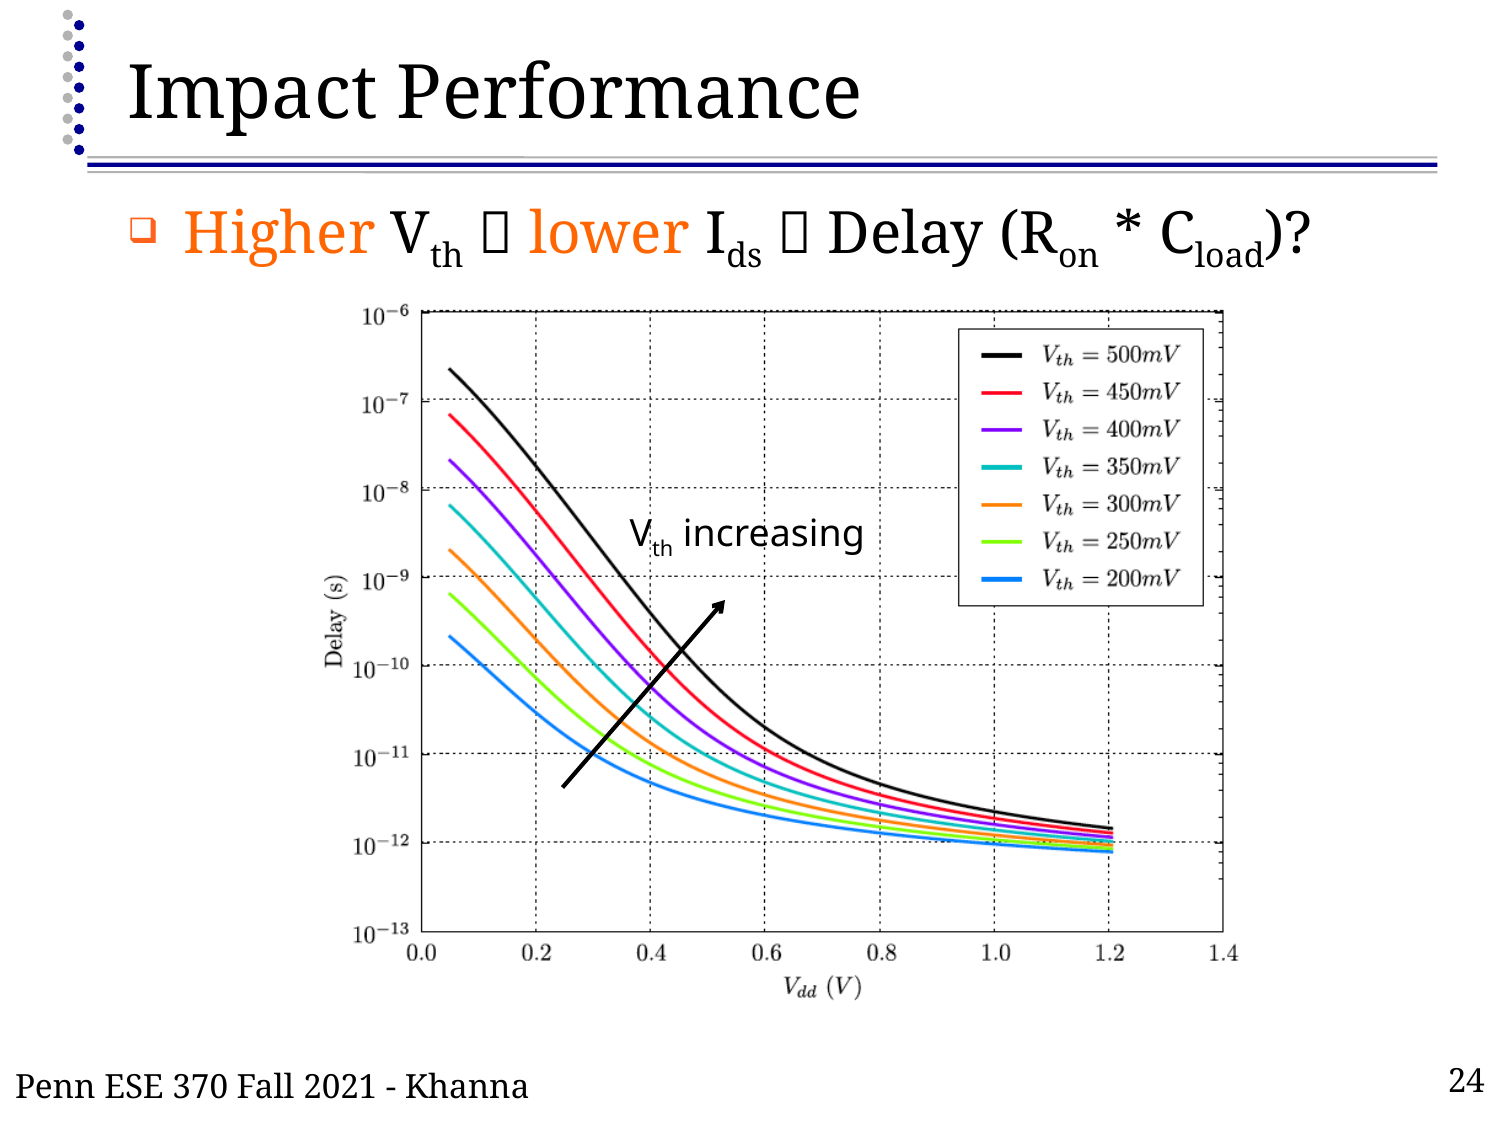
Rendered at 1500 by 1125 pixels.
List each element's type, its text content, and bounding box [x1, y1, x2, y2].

title Impact Performance [112, 16, 1391, 142]
list Higher Vth  lower Ids  Delay (Ron * Cload)? [112, 187, 1388, 1013]
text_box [562, 599, 726, 788]
picture [324, 299, 1263, 1010]
footer Penn ESE 370 Fall 2021 - Khanna [0, 1037, 813, 1113]
slide_number 24 [1187, 1037, 1500, 1113]
